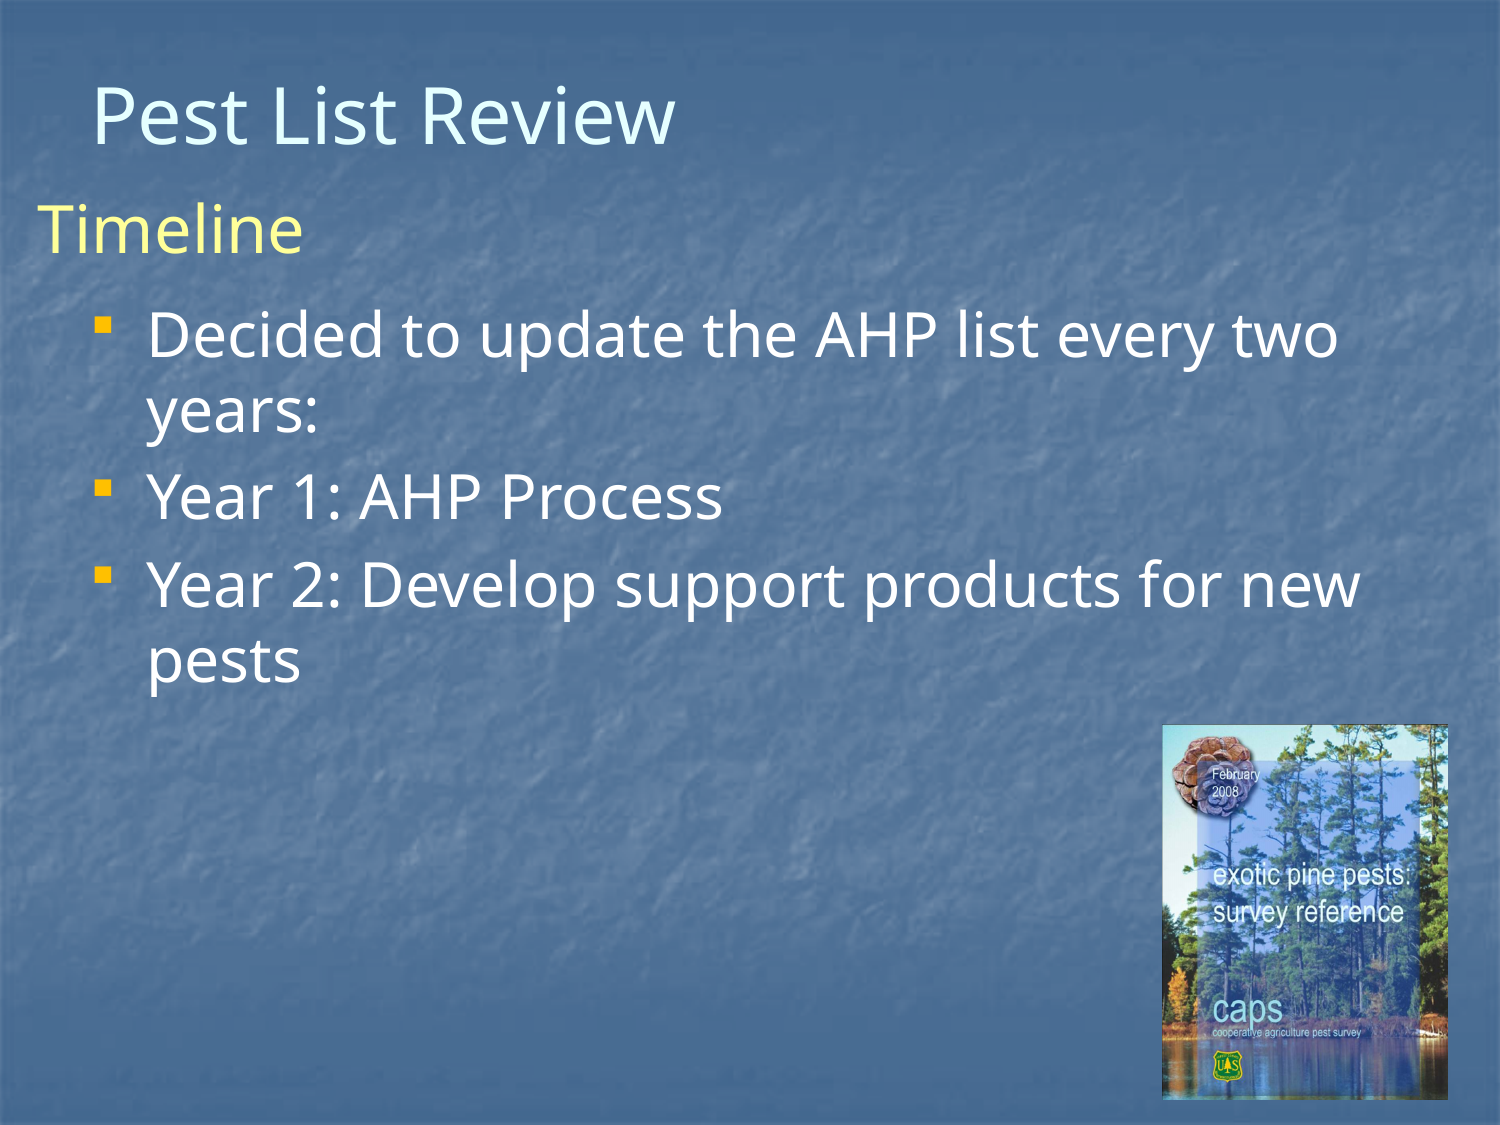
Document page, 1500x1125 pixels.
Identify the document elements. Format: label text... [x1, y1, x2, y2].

list Decided to update the AHP list every two years: Year 1: AHP Process Year 2: Develop support products for new pests [74, 287, 1426, 1001]
text_box Timeline [23, 178, 434, 274]
picture [1162, 724, 1448, 1101]
title Pest List Review [74, 37, 1426, 188]
